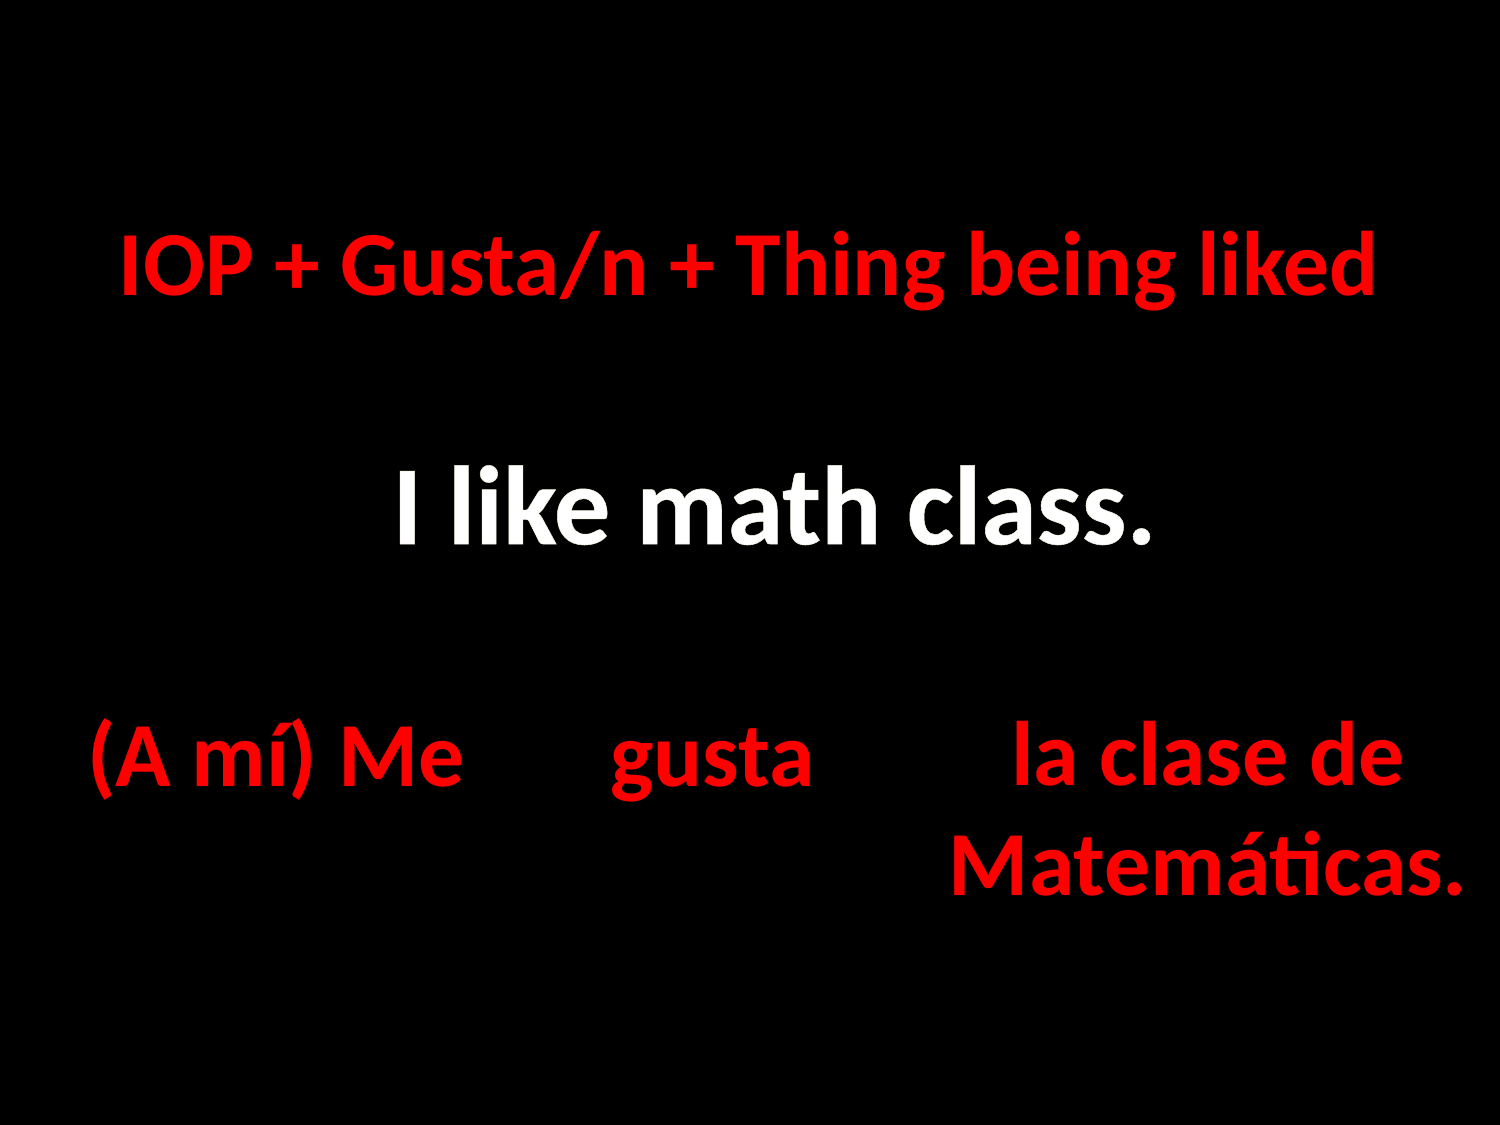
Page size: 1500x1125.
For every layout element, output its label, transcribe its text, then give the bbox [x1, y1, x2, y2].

text_box IOP + Gusta/n + Thing being liked [103, 196, 1397, 322]
text_box I like math class. [377, 424, 1173, 575]
text_box (A mí) Me [72, 687, 481, 813]
text_box gusta [595, 687, 830, 813]
text_box la clase de Matemáticas. [933, 686, 1483, 922]
